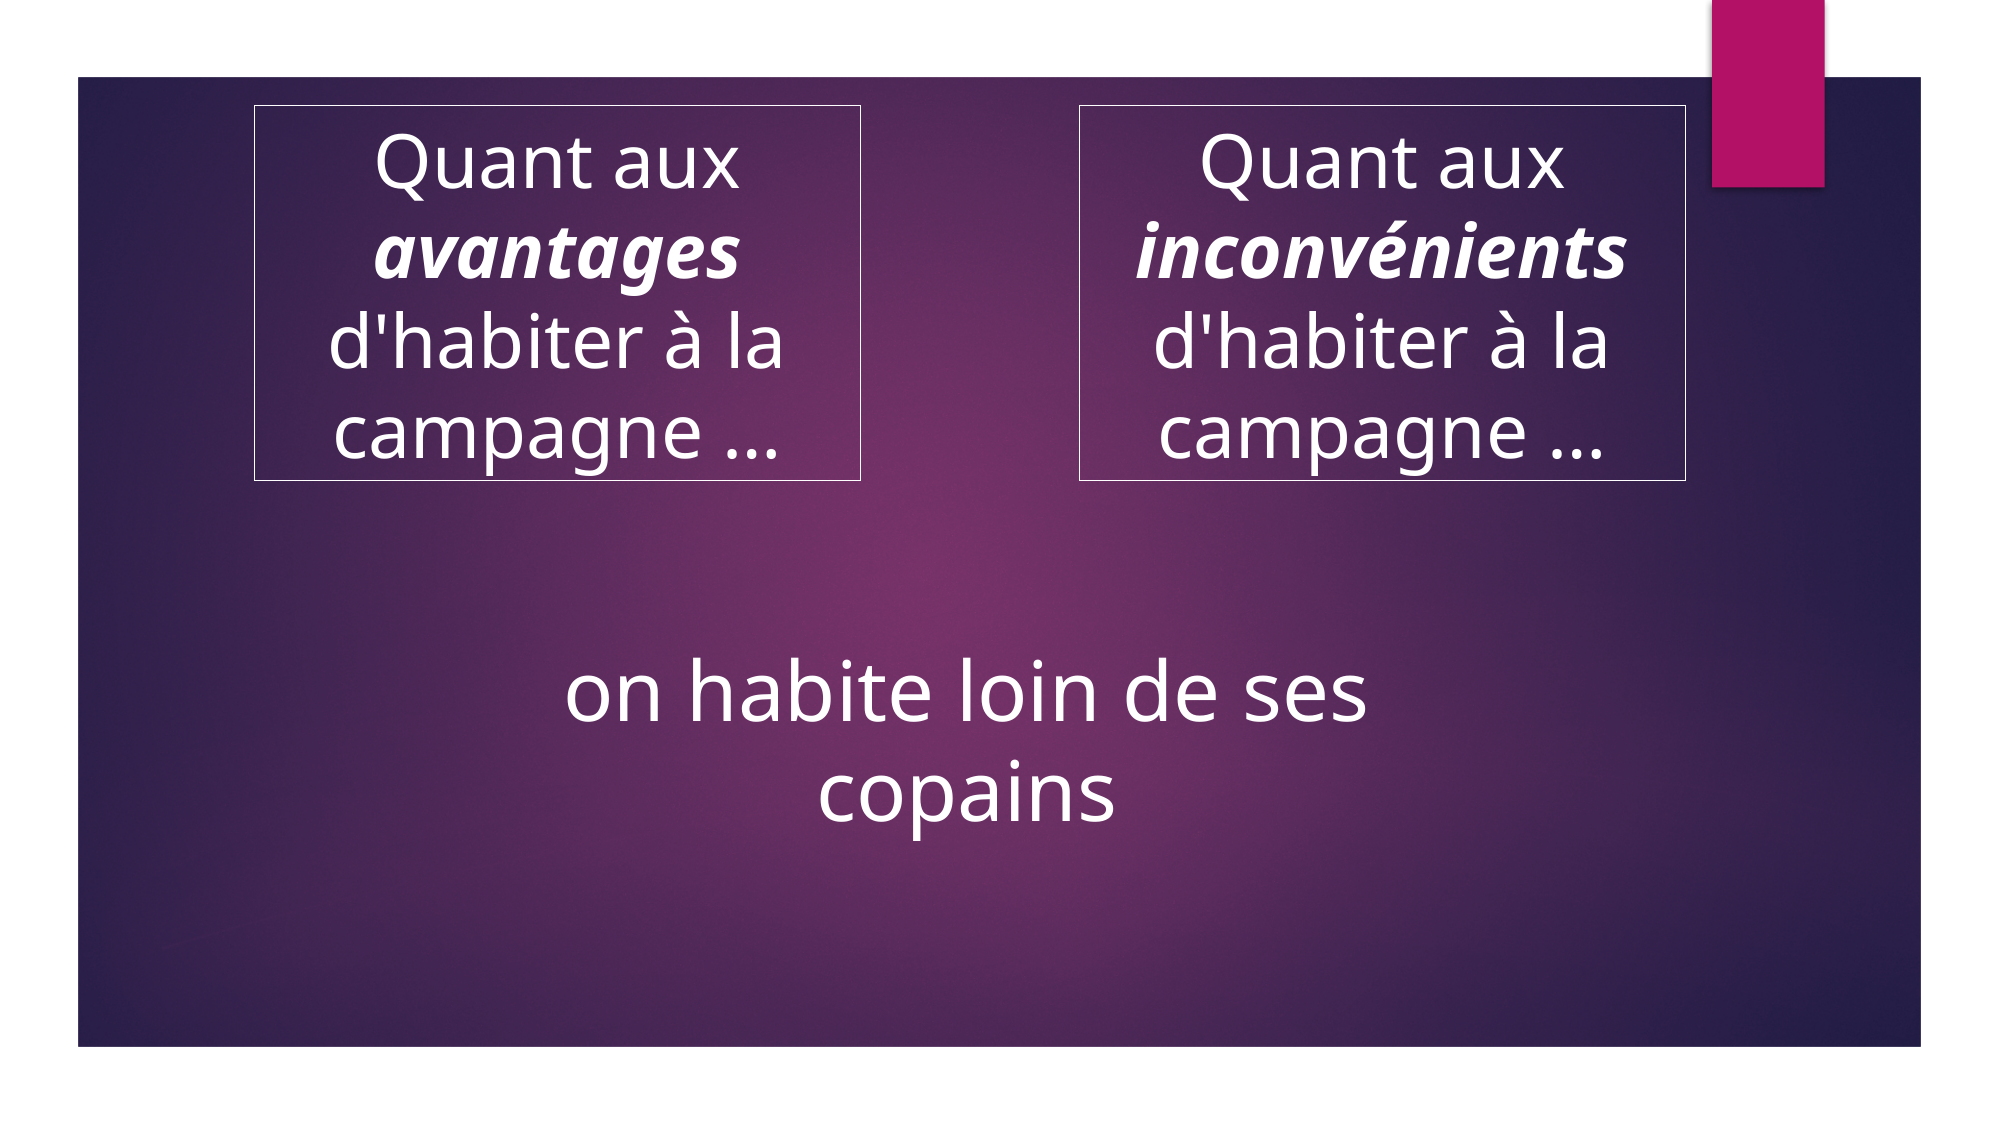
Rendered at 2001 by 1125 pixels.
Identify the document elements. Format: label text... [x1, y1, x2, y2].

text_box on habite loin de ses copains [466, 630, 1467, 846]
text_box Quant aux inconvénients d'habiter à la campagne … [1079, 105, 1686, 481]
text_box Quant aux avantages d'habiter à la campagne … [254, 105, 861, 481]
